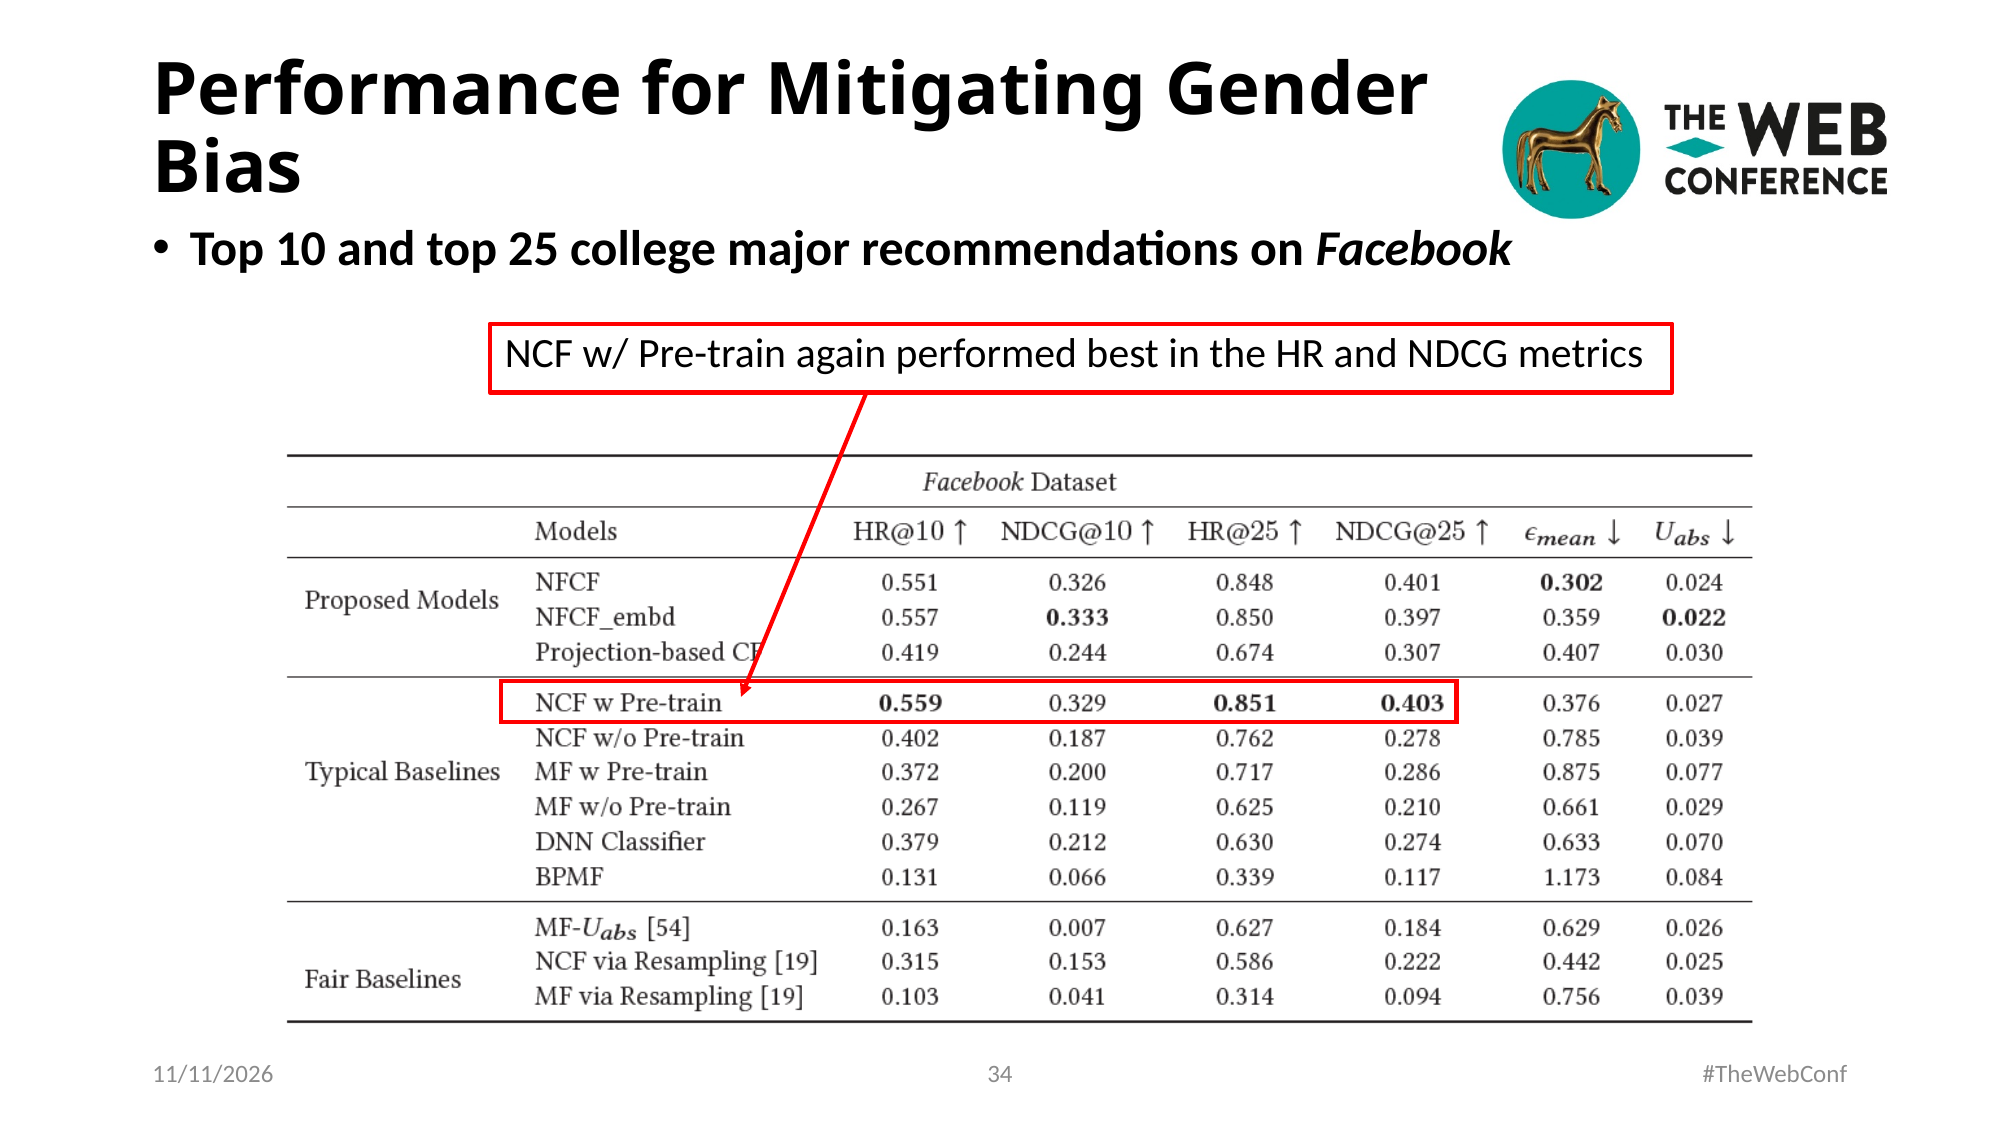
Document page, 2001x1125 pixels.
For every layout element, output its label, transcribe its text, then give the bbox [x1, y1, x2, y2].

title Performance for Mitigating Gender Bias [137, 44, 1498, 214]
footer 34 [662, 1042, 1338, 1103]
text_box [740, 392, 867, 697]
text_box Top 10 and top 25 college major recommendations on Facebook [137, 214, 1759, 287]
picture [282, 448, 1759, 1027]
slide_number #TheWebConf [1412, 1042, 1863, 1103]
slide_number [137, 1042, 588, 1103]
text_box NCF w/ Pre-train again performed best in the HR and NDCG metrics [489, 323, 1673, 393]
picture [1498, 59, 1930, 240]
